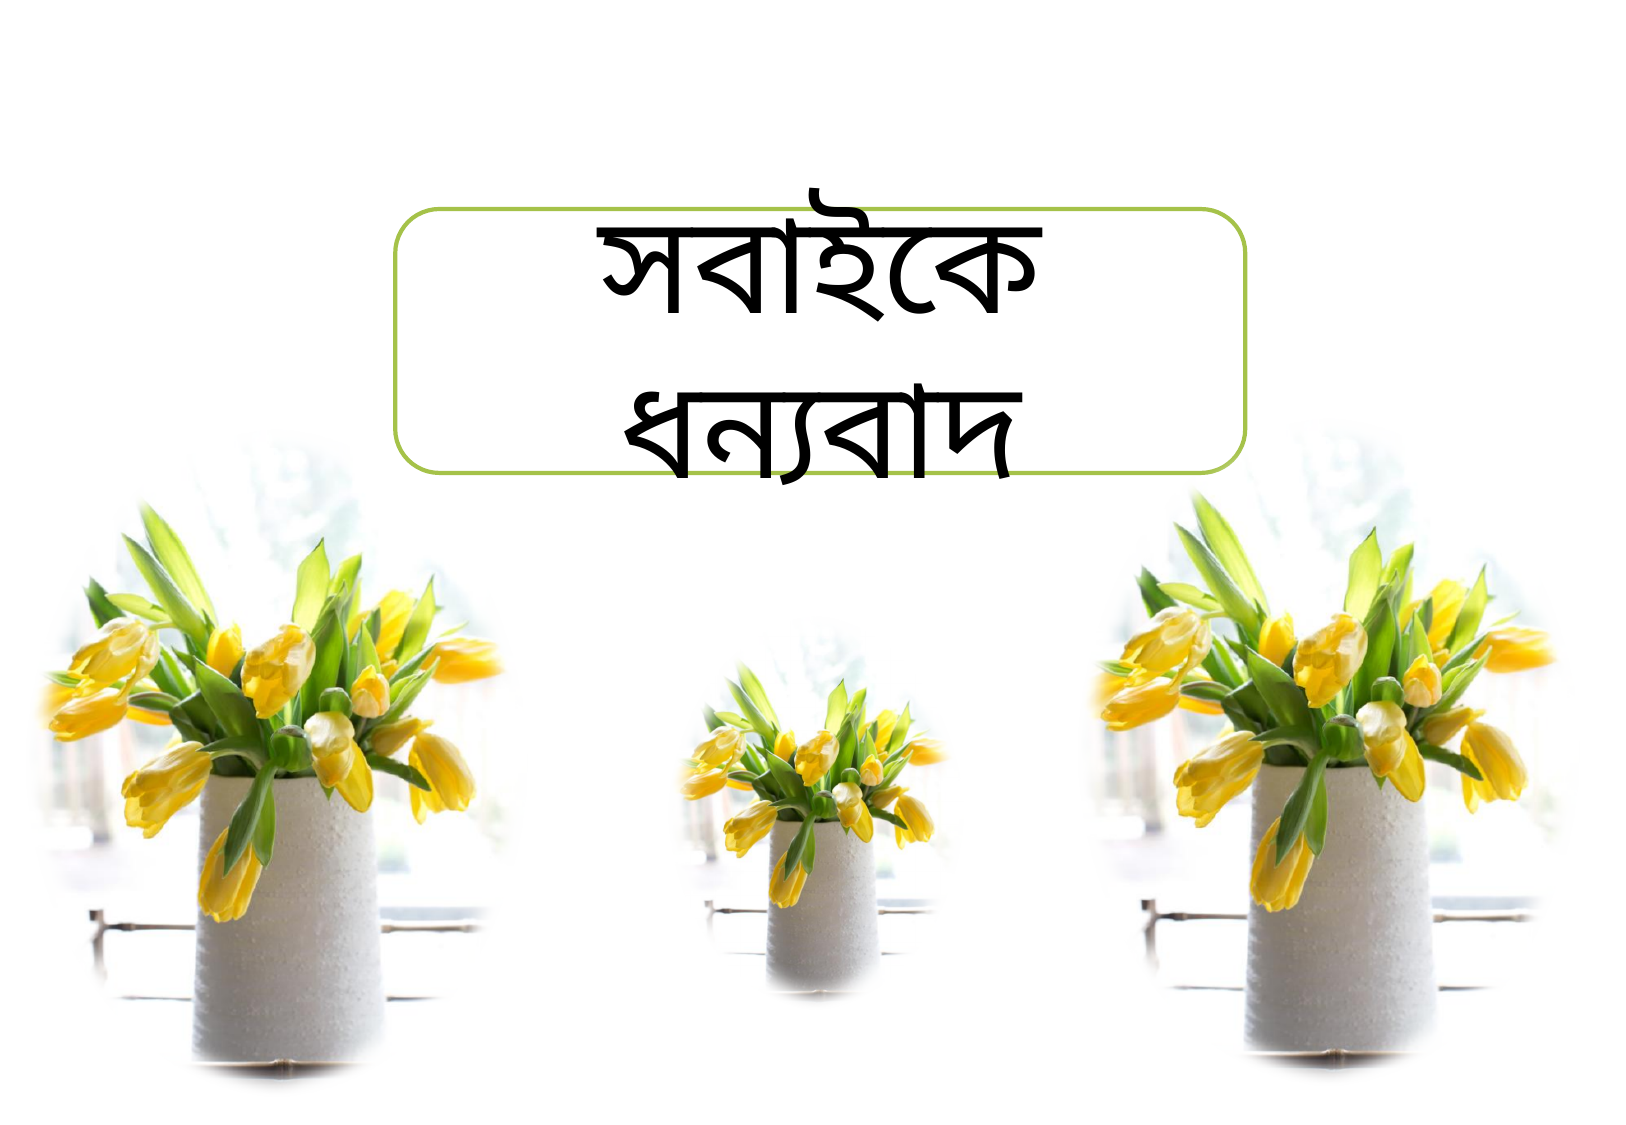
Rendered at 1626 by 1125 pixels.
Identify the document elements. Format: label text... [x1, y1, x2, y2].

picture [1077, 416, 1580, 1087]
picture [666, 613, 966, 1013]
text_box সবাইকে ধন্যবাদ [393, 206, 1248, 476]
picture [25, 428, 528, 1099]
